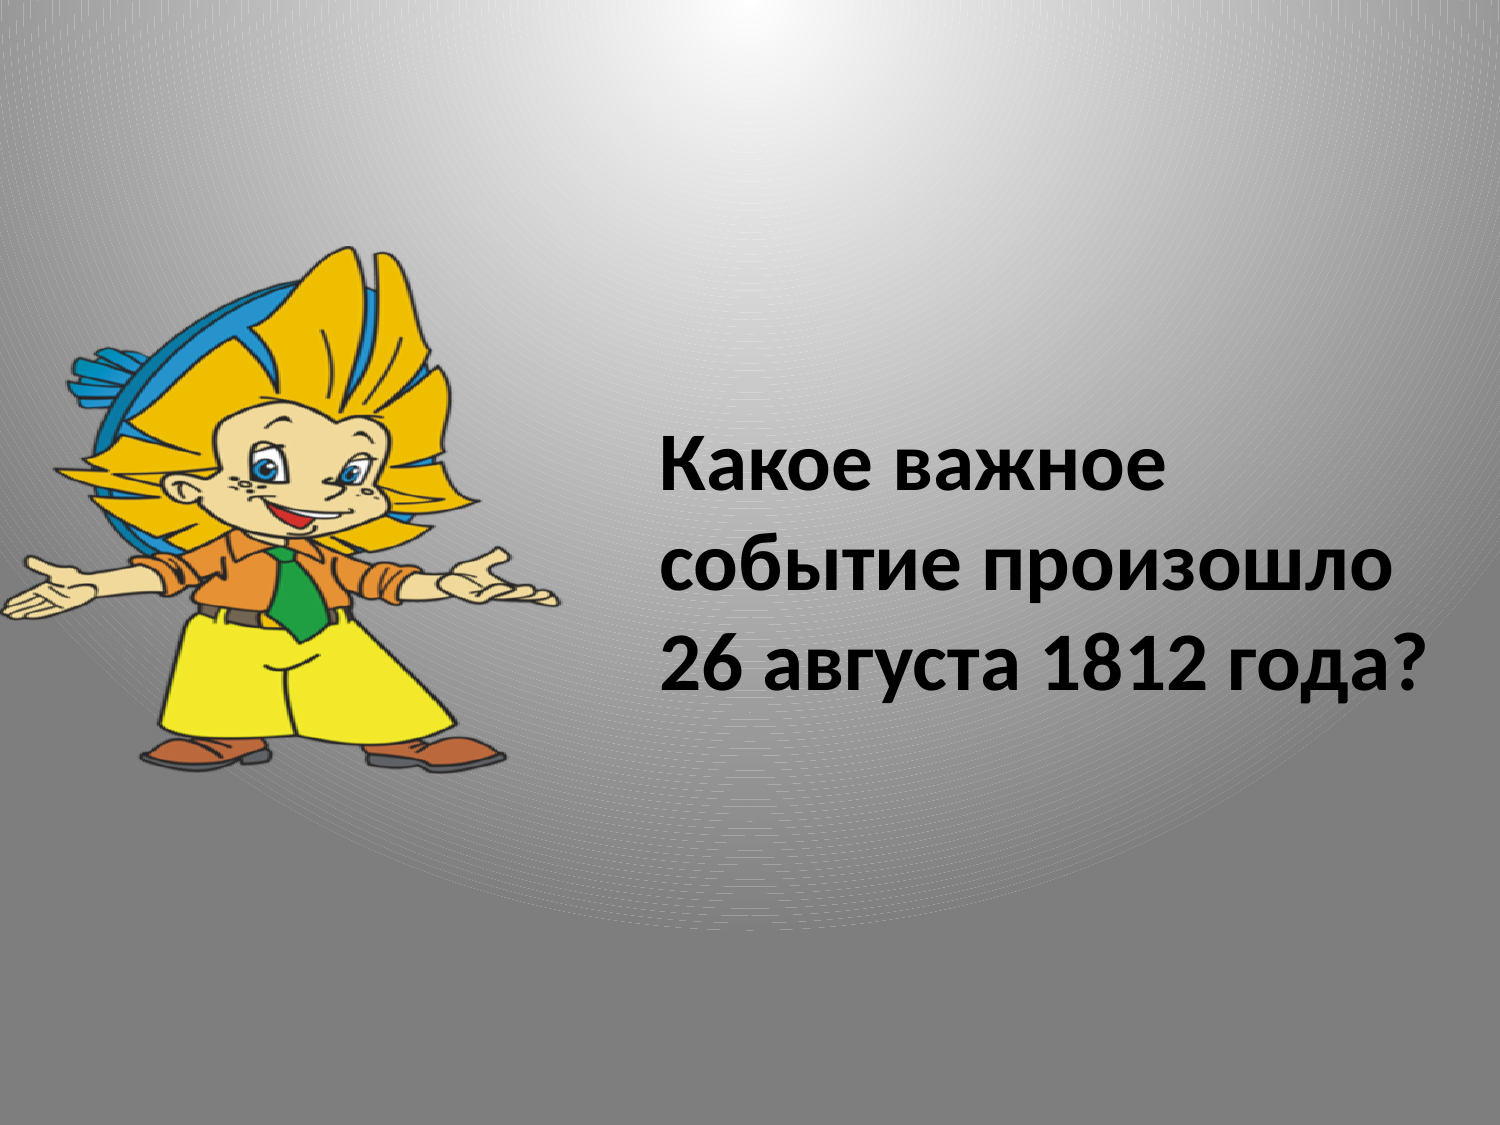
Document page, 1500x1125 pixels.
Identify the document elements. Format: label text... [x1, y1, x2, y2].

picture [0, 245, 563, 774]
text_box Какое важное событие произошло 26 августа 1812 года? [644, 399, 1453, 715]
